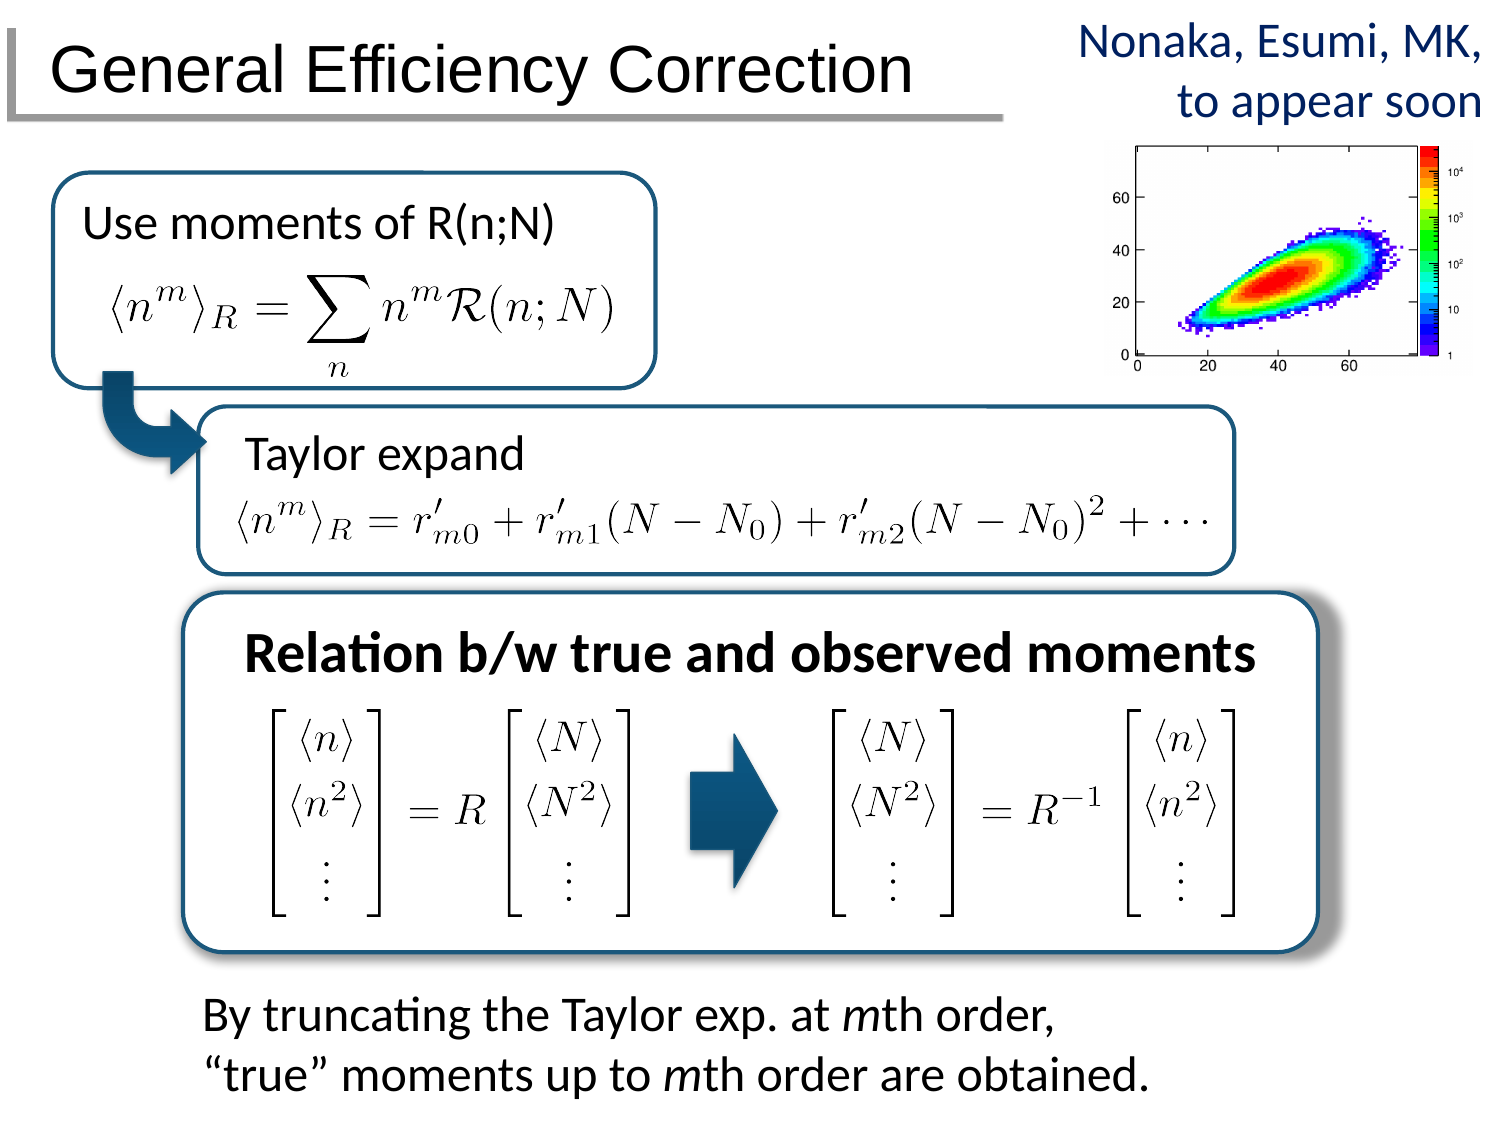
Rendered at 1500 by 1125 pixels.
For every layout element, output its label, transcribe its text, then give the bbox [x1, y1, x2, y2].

text_box Nonaka, Esumi, MK, to appear soon [1062, 0, 1498, 135]
text_box [50, 170, 658, 391]
picture [831, 709, 1236, 918]
text_box Relation b/w true and observed moments [229, 607, 1272, 692]
picture [238, 494, 1207, 545]
picture [111, 275, 612, 377]
text_box By truncating the Taylor exp. at mth order, “true” moments up to mth order are obtained. [187, 974, 1166, 1109]
picture [1104, 140, 1473, 376]
text_box [690, 733, 779, 889]
text_box [196, 404, 1237, 577]
text_box [102, 371, 207, 475]
picture [272, 709, 630, 918]
text_box Taylor expand [229, 412, 541, 488]
text_box Use moments of R(n;N) [67, 182, 572, 257]
title General Efficiency Correction [15, 17, 1015, 115]
text_box [180, 590, 1321, 955]
